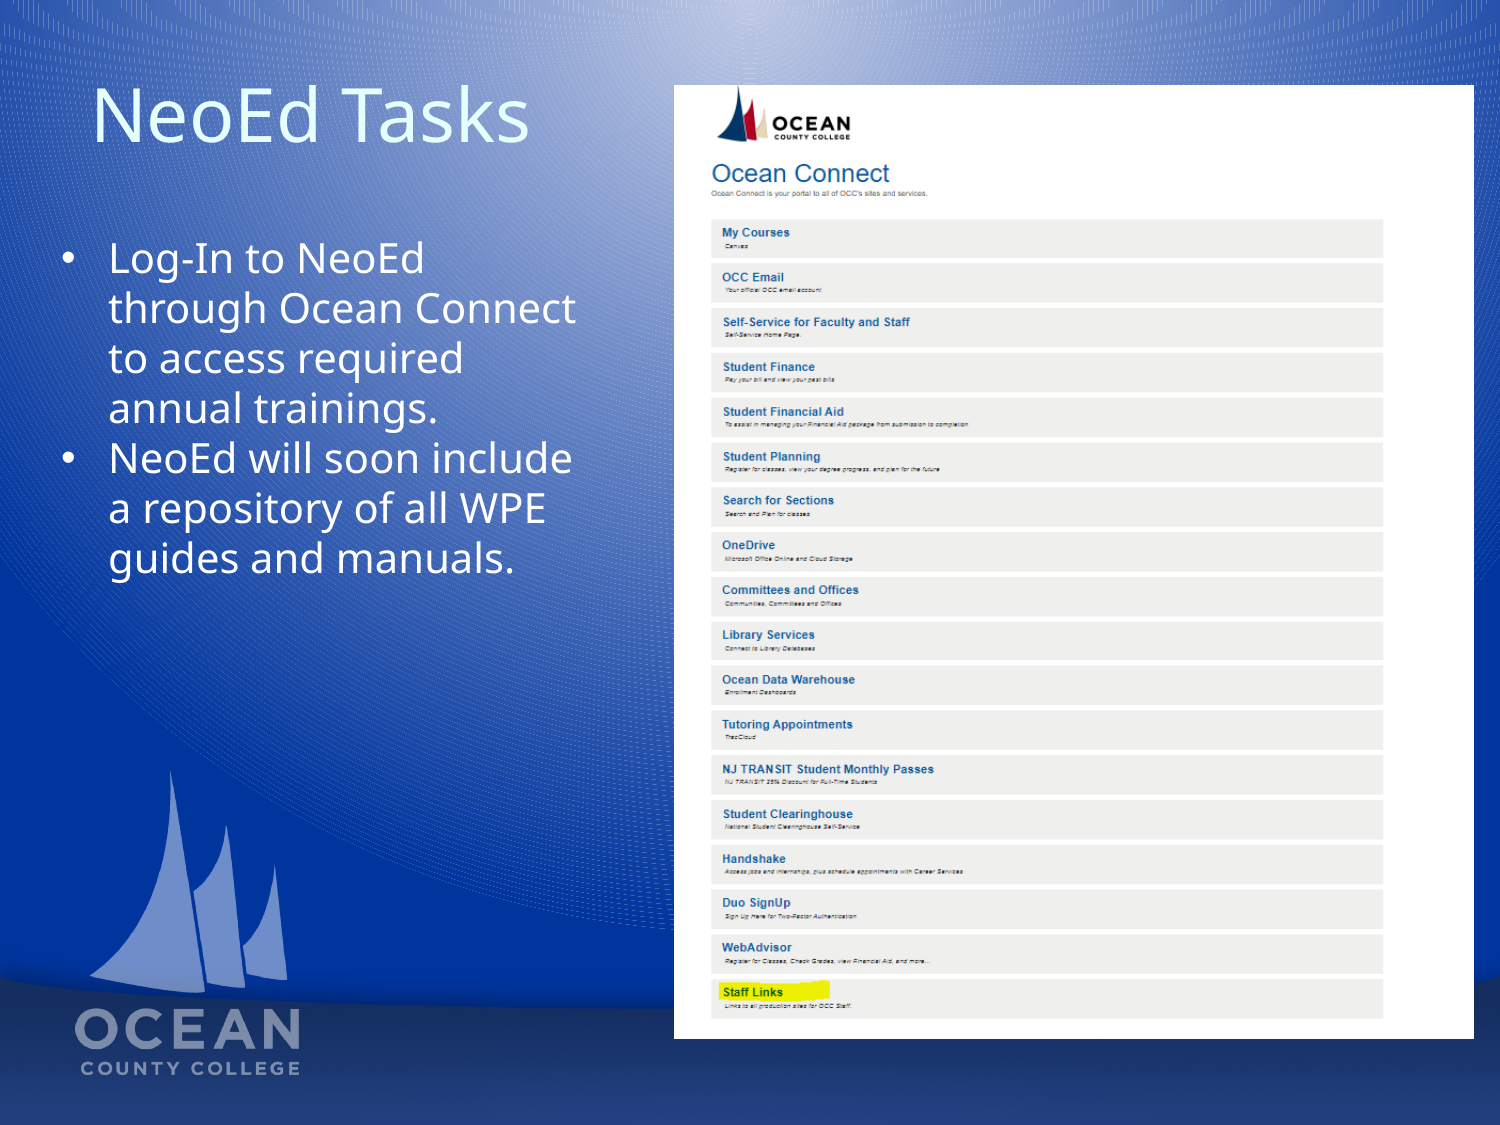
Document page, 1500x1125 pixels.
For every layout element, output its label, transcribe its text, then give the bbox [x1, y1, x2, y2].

text_box Log-In to NeoEd through Ocean Connect to access required annual trainings. NeoEd will soon include a repository of all WPE guides and manuals. [46, 224, 606, 590]
picture [0, 85, 1500, 1125]
title NeoEd Tasks [74, 37, 1426, 188]
